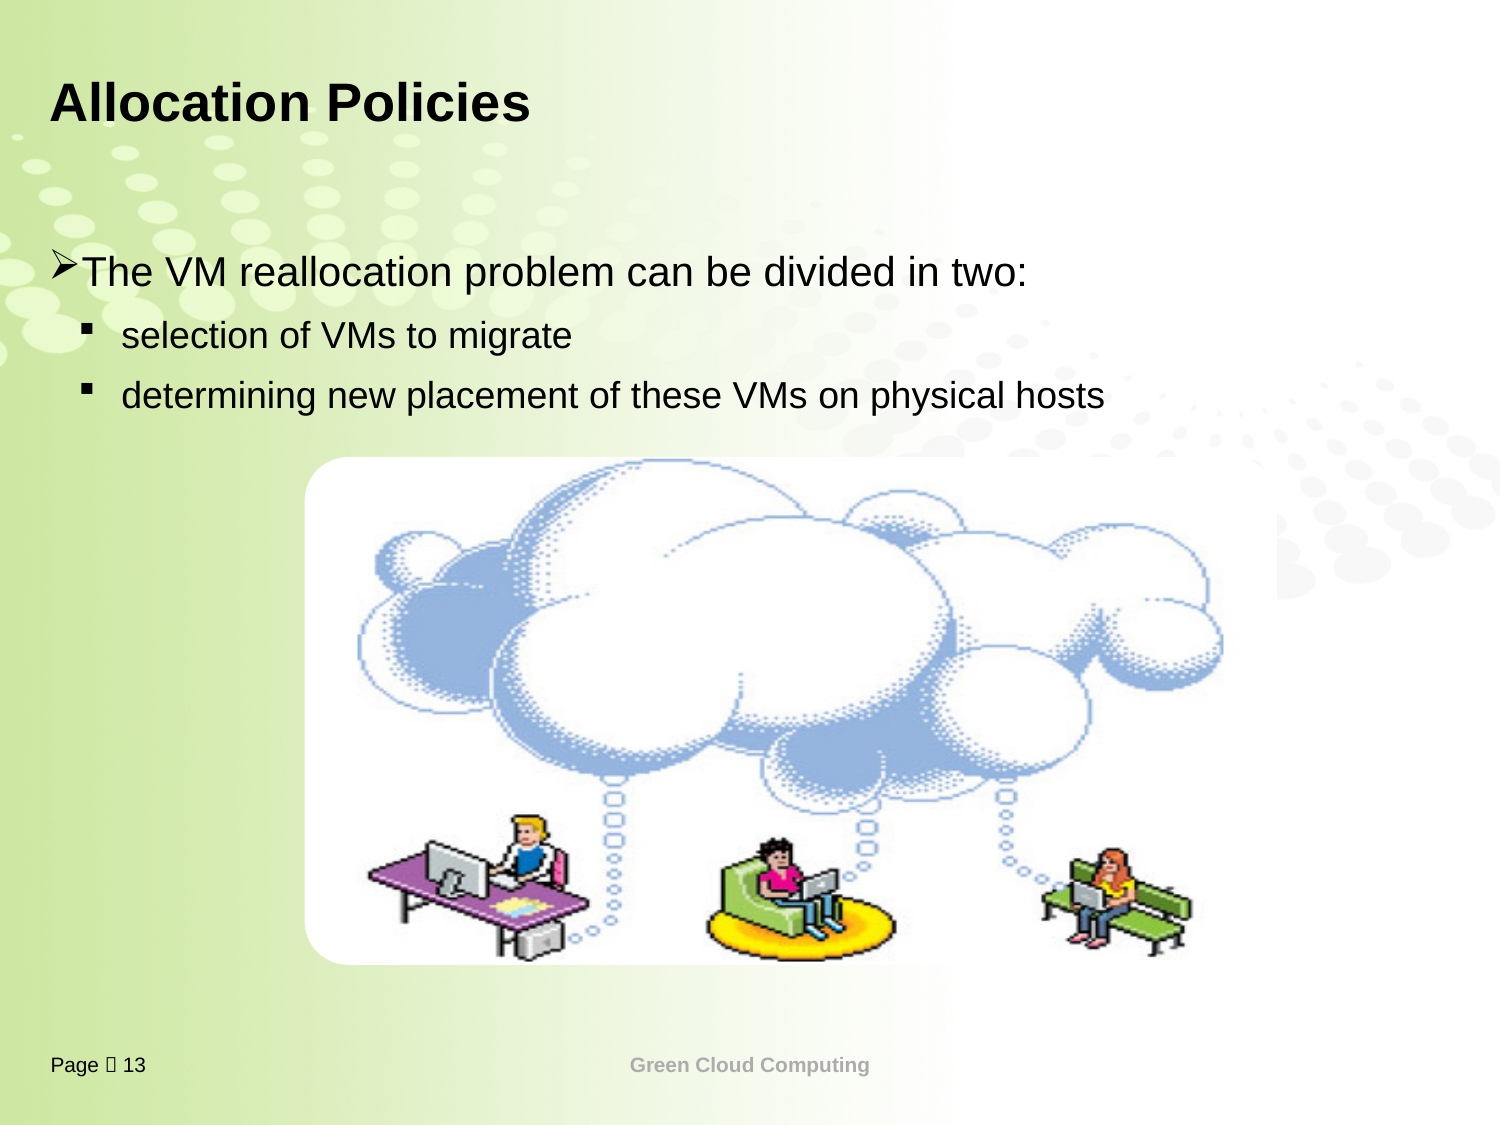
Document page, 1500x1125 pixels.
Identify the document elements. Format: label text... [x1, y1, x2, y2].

list The VM reallocation problem can be divided in two: selection of VMs to migrate determining new placement of these VMs on physical hosts [48, 243, 1448, 952]
picture [0, 0, 1500, 1125]
footer Green Cloud Computing [512, 1044, 988, 1086]
title Allocation Policies [48, 67, 1448, 174]
